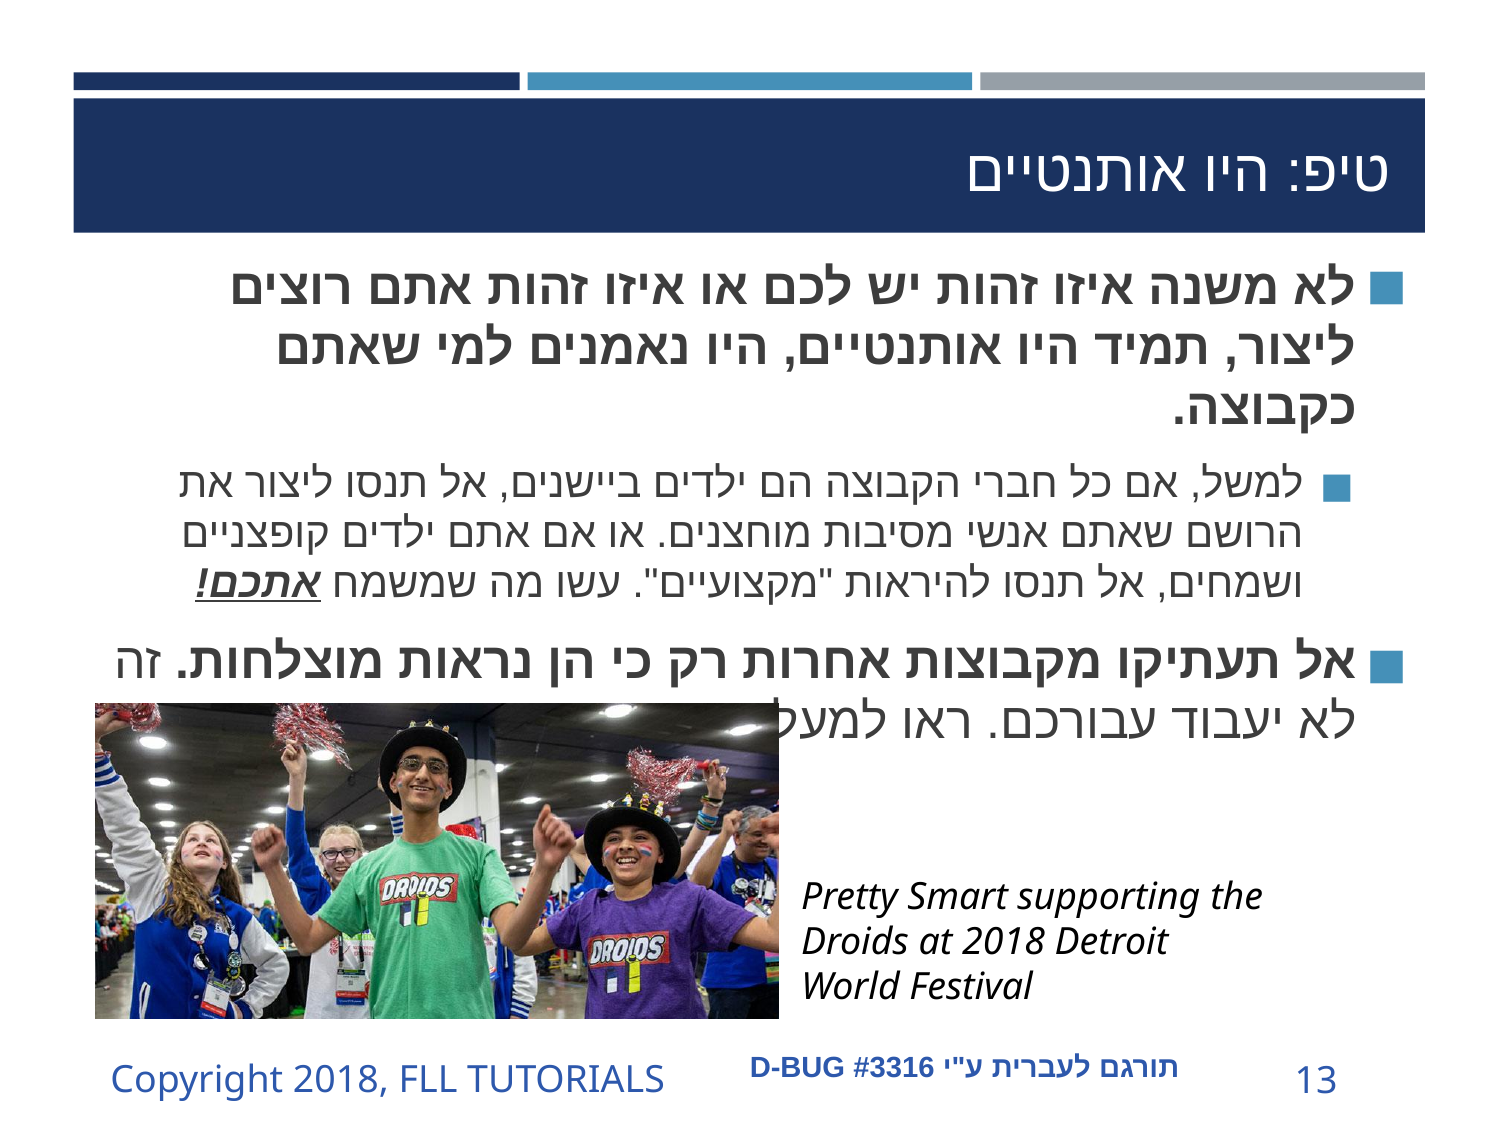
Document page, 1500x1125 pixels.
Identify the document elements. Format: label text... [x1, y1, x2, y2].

text_box תורגם לעברית ע"י D-BUG #3316 [718, 1040, 1211, 1116]
list לא משנה איזו זהות יש לכם או איזו זהות אתם רוצים ליצור, תמיד היו אותנטיים, היו נאמנים למי שאתם כקבוצה. למשל, אם כל חברי הקבוצה הם ילדים ביישנים, אל תנסו ליצור את הרושם שאתם אנשי מסיבות מוחצנים. או אם אתם ילדים קופצניים ושמחים, אל תנסו להיראות "מקצועיים". עשו מה שמשמח אתכם! אל תעתיקו מקבוצות אחרות רק כי הן נראות מוצלחות. זה לא יעבוד עבורכם. ראו למעלה. [73, 246, 1423, 962]
slide_number ‹#› [1279, 1048, 1406, 1109]
title טיפ: היו אותנטיים [95, 112, 1406, 211]
picture [94, 702, 779, 1019]
footer Copyright 2018, FLL TUTORIALS [95, 1047, 718, 1108]
text_box Pretty Smart supporting the Droids at 2018 Detroit World Festival [785, 864, 1280, 1015]
